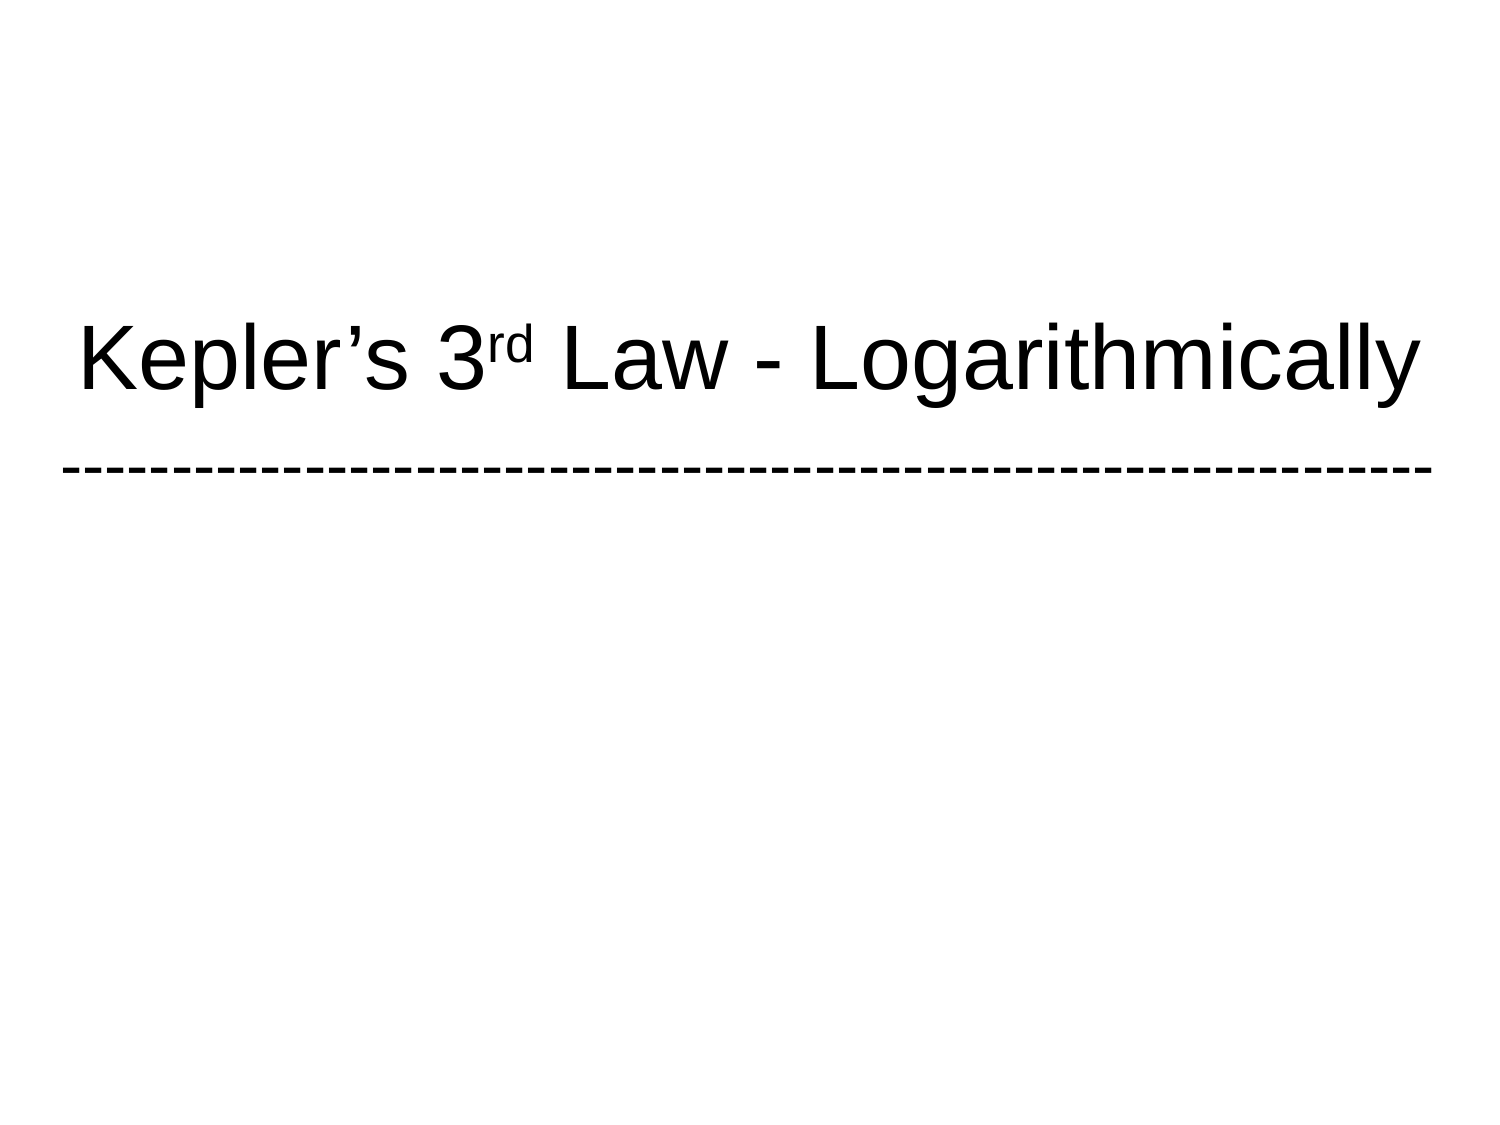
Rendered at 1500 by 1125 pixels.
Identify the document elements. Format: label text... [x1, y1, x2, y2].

list Kepler’s 3rd Law - Logarithmically -------------------------------------------------------------- [37, 237, 1463, 501]
